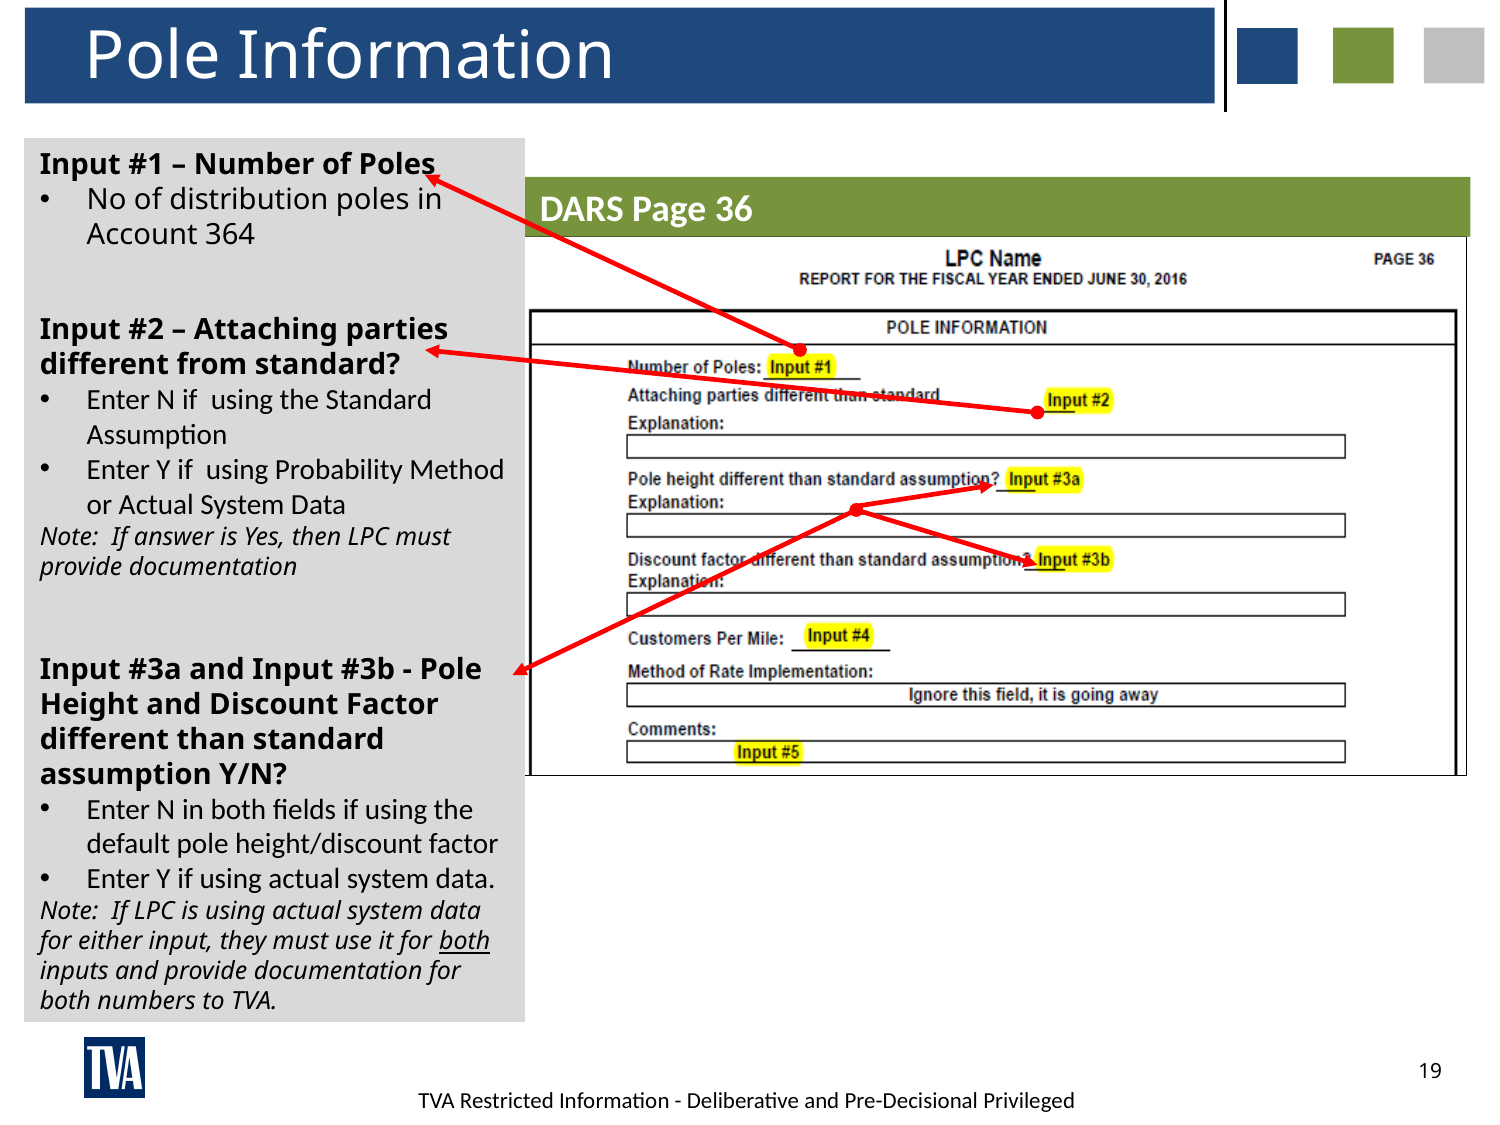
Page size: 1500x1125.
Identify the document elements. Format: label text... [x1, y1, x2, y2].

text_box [424, 174, 801, 351]
text_box TVA Restricted Information - Deliberative and Pre-Decisional Privileged [387, 1098, 1113, 1112]
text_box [512, 509, 857, 676]
text_box Pole Information [70, 4, 1188, 99]
text_box DARS Page 36 [802, 176, 1471, 237]
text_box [855, 484, 994, 507]
text_box Input #1 – Number of Poles No of distribution poles in Account 364 Input #2 – Attaching parties different from standard? Enter N if using the Standard Assumption Enter Y if using Probability Method or Actual System Data Note: If answer is Yes, then LPC must provide documentation Input #3a and Input #3b - Pole Height and Discount Factor different than standard assumption Y/N? Enter N in both fields if using the default pole height/discount factor Enter Y if using actual system data. Note: If LPC is using actual system data for either input, they must use it for both inputs and provide documentation for both numbers to TVA. [24, 138, 525, 1022]
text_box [424, 349, 1038, 413]
picture [84, 1037, 145, 1098]
slide_number 19 [1393, 1050, 1463, 1099]
picture [524, 236, 1467, 776]
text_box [855, 509, 1038, 566]
